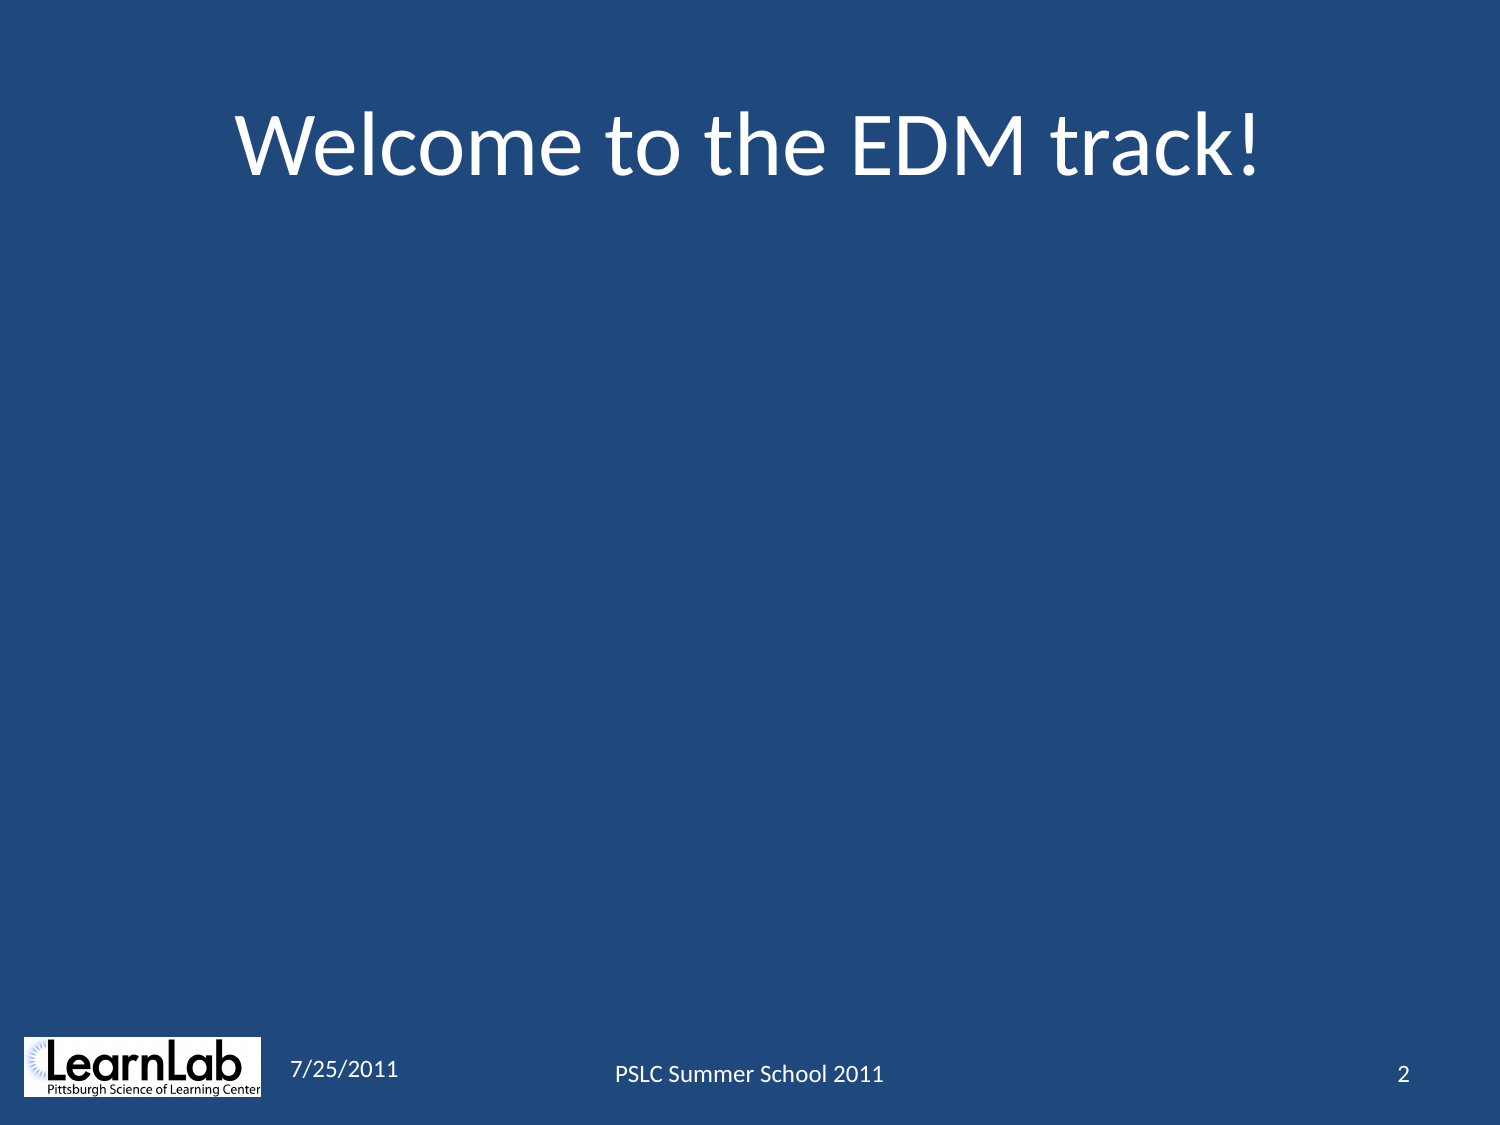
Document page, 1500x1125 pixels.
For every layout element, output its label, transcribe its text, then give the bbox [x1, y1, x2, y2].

title Welcome to the EDM track! [75, 45, 1425, 233]
footer PSLC Summer School 2011 [512, 1042, 988, 1103]
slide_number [275, 1037, 438, 1098]
picture [24, 1037, 261, 1097]
slide_number 2 [1074, 1042, 1425, 1103]
